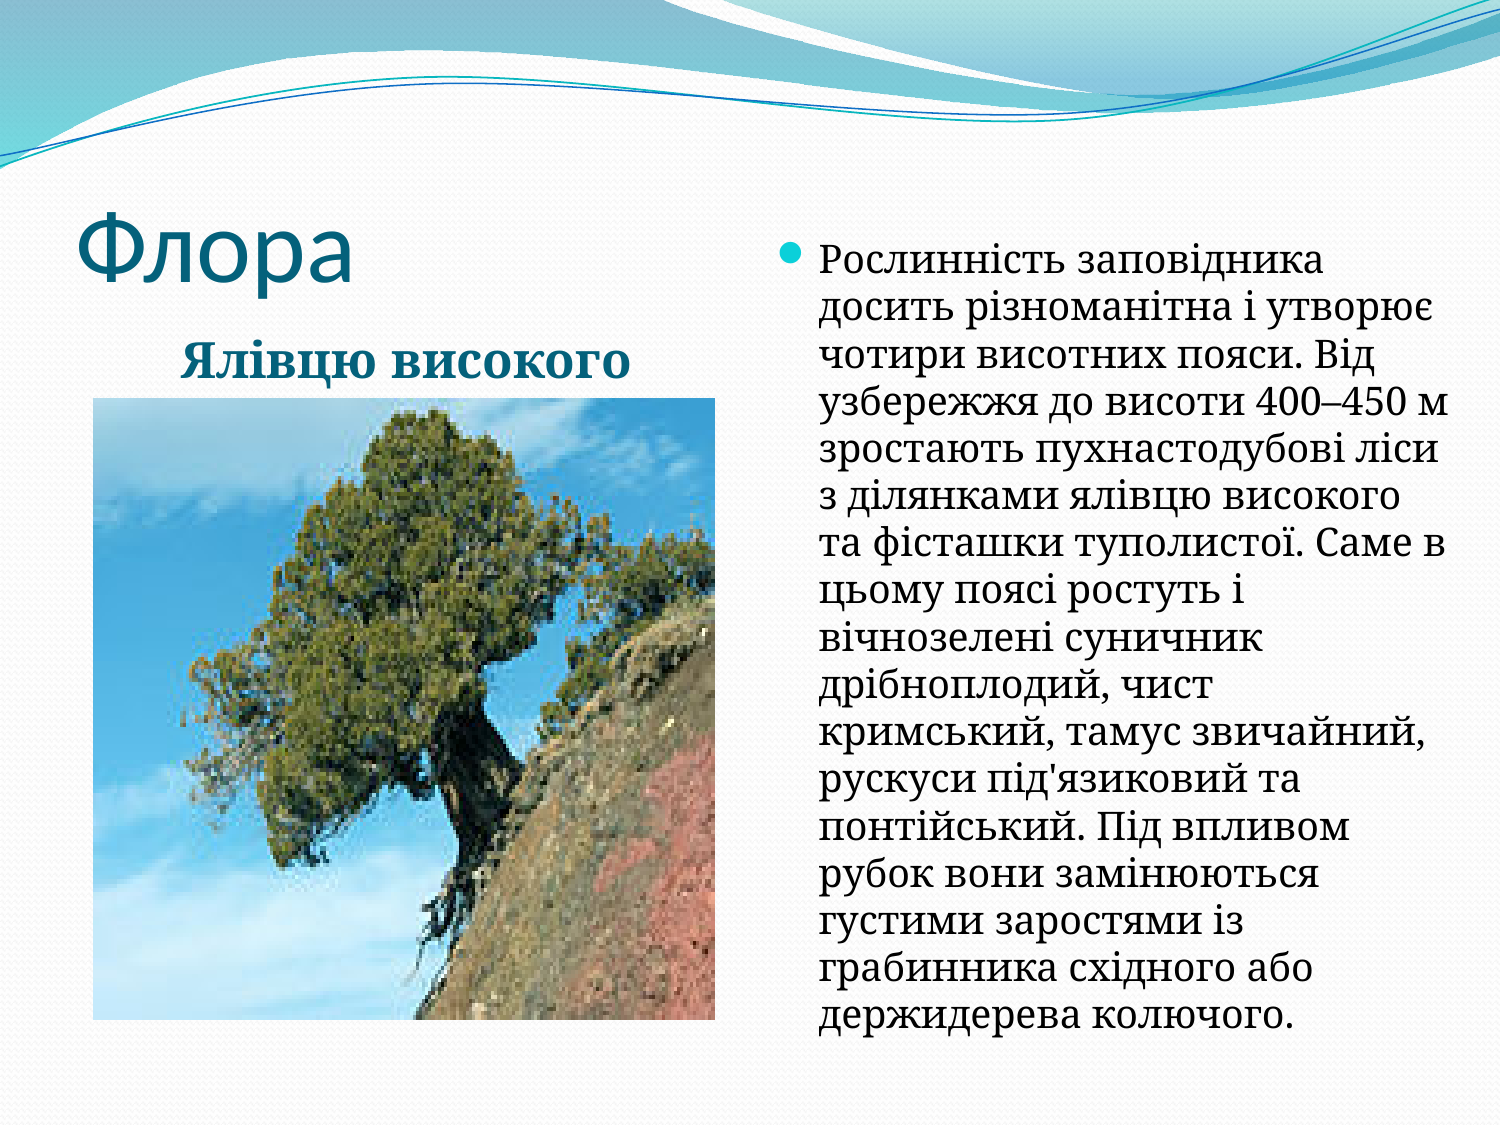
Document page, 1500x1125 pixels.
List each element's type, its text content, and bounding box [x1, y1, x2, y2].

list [93, 398, 716, 1020]
title Флора [75, 115, 1425, 303]
list Ялівцю високого [75, 304, 738, 413]
list Рослинність заповідника досить різноманітна і утворює чотири висотних пояси. Від узбережжя до висоти 400–450 м зростають пухнастодубові ліси з ділянками ялівцю високого та фісташки туполистої. Саме в цьому поясі ростуть і вічнозелені суничник дрібноплодий, чист кримський, тамус звичайний, рускуси під'язиковий та понтійський. Під впливом рубок вони замінюються густими заростями із грабинника східного або держидерева колючого. [761, 234, 1465, 1055]
